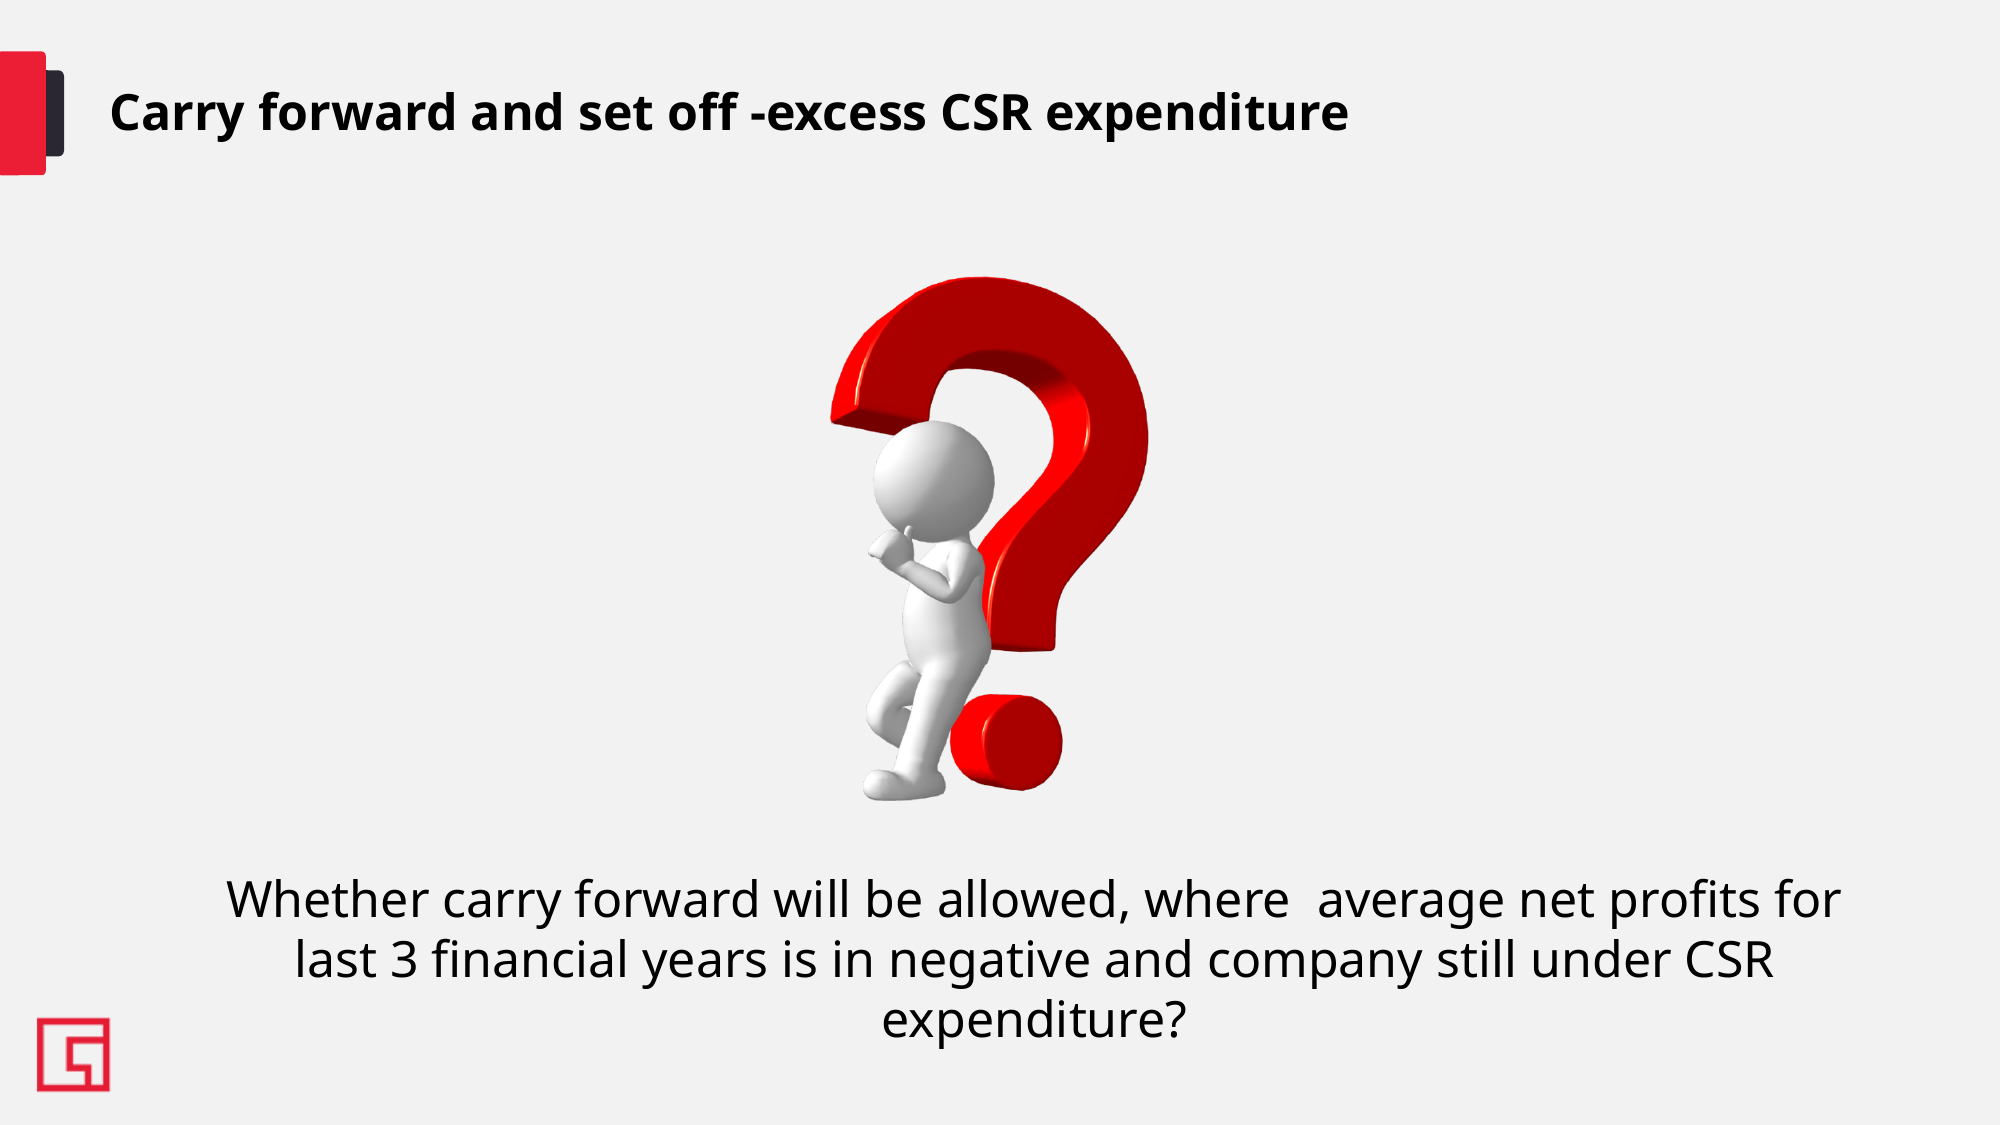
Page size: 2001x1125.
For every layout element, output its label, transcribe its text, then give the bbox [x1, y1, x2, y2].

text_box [0, 51, 1678, 176]
text_box Whether carry forward will be allowed, where average net profits for last 3 financial years is in negative and company still under CSR expenditure? [193, 859, 1877, 1055]
picture [803, 267, 1189, 809]
picture [34, 1011, 119, 1102]
